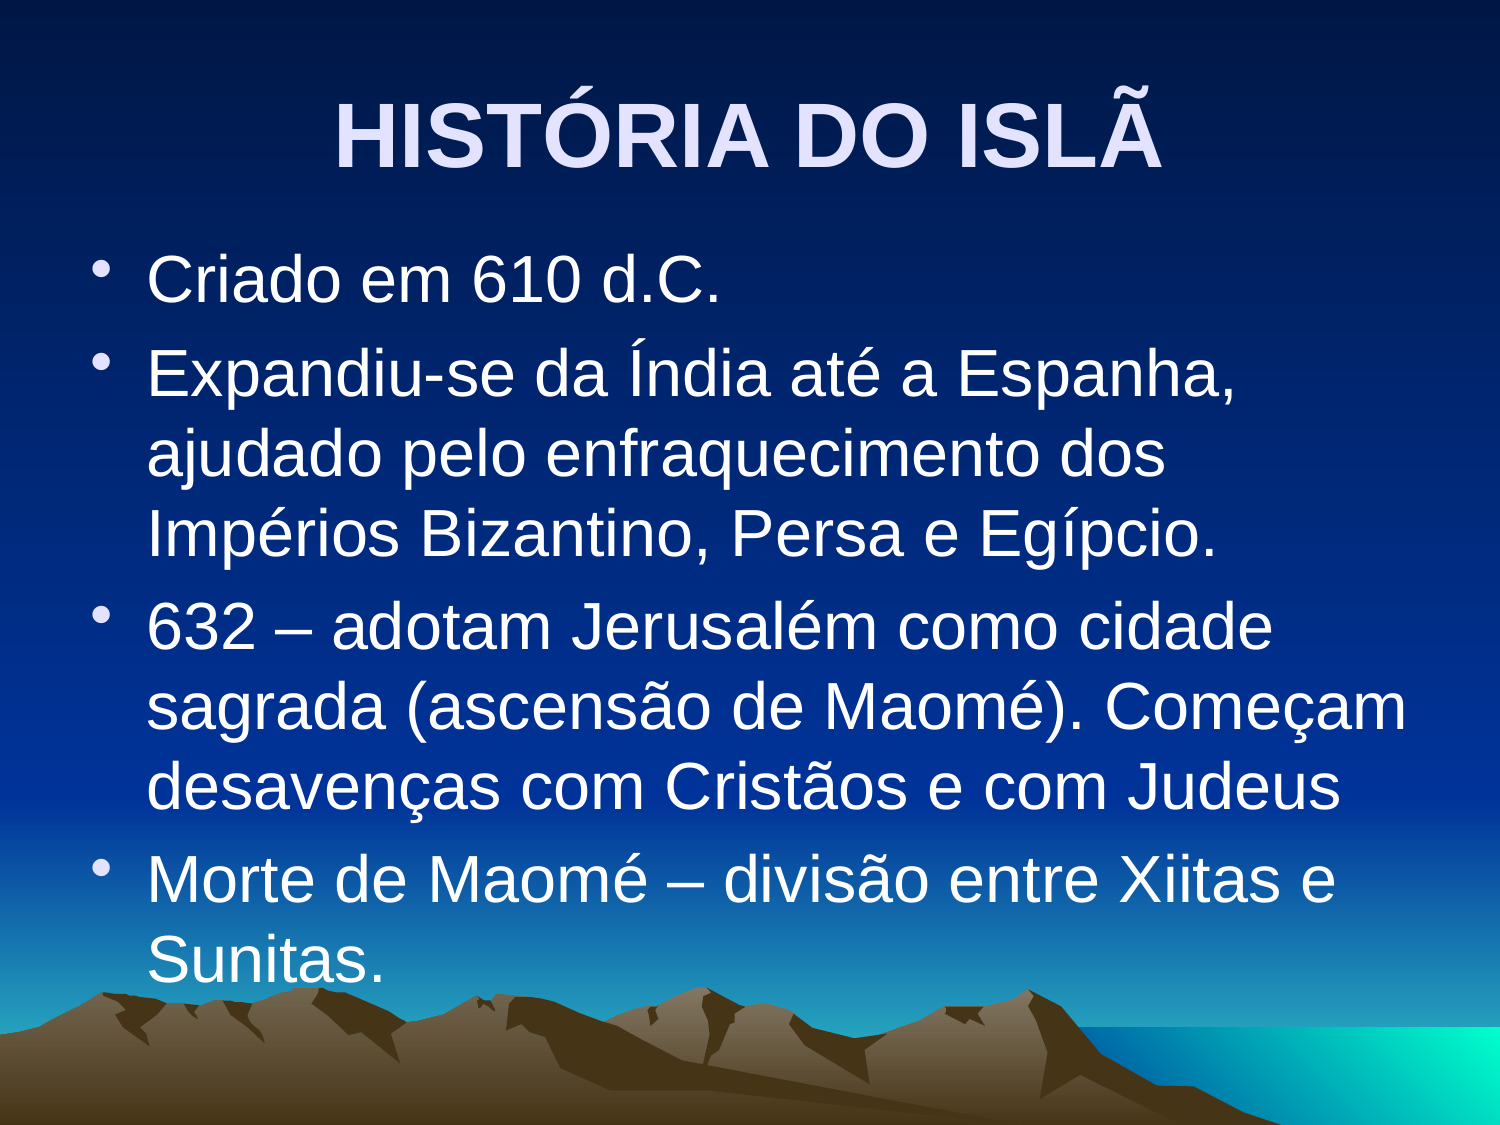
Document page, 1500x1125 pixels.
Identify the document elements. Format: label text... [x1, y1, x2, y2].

list Criado em 610 d.C. Expandiu-se da Índia até a Espanha, ajudado pelo enfraquecimento dos Impérios Bizantino, Persa e Egípcio. 632 – adotam Jerusalém como cidade sagrada (ascensão de Maomé). Começam desavenças com Cristãos e com Judeus Morte de Maomé – divisão entre Xiitas e Sunitas. [74, 228, 1426, 1015]
title HISTÓRIA DO ISLÃ [74, 37, 1426, 226]
